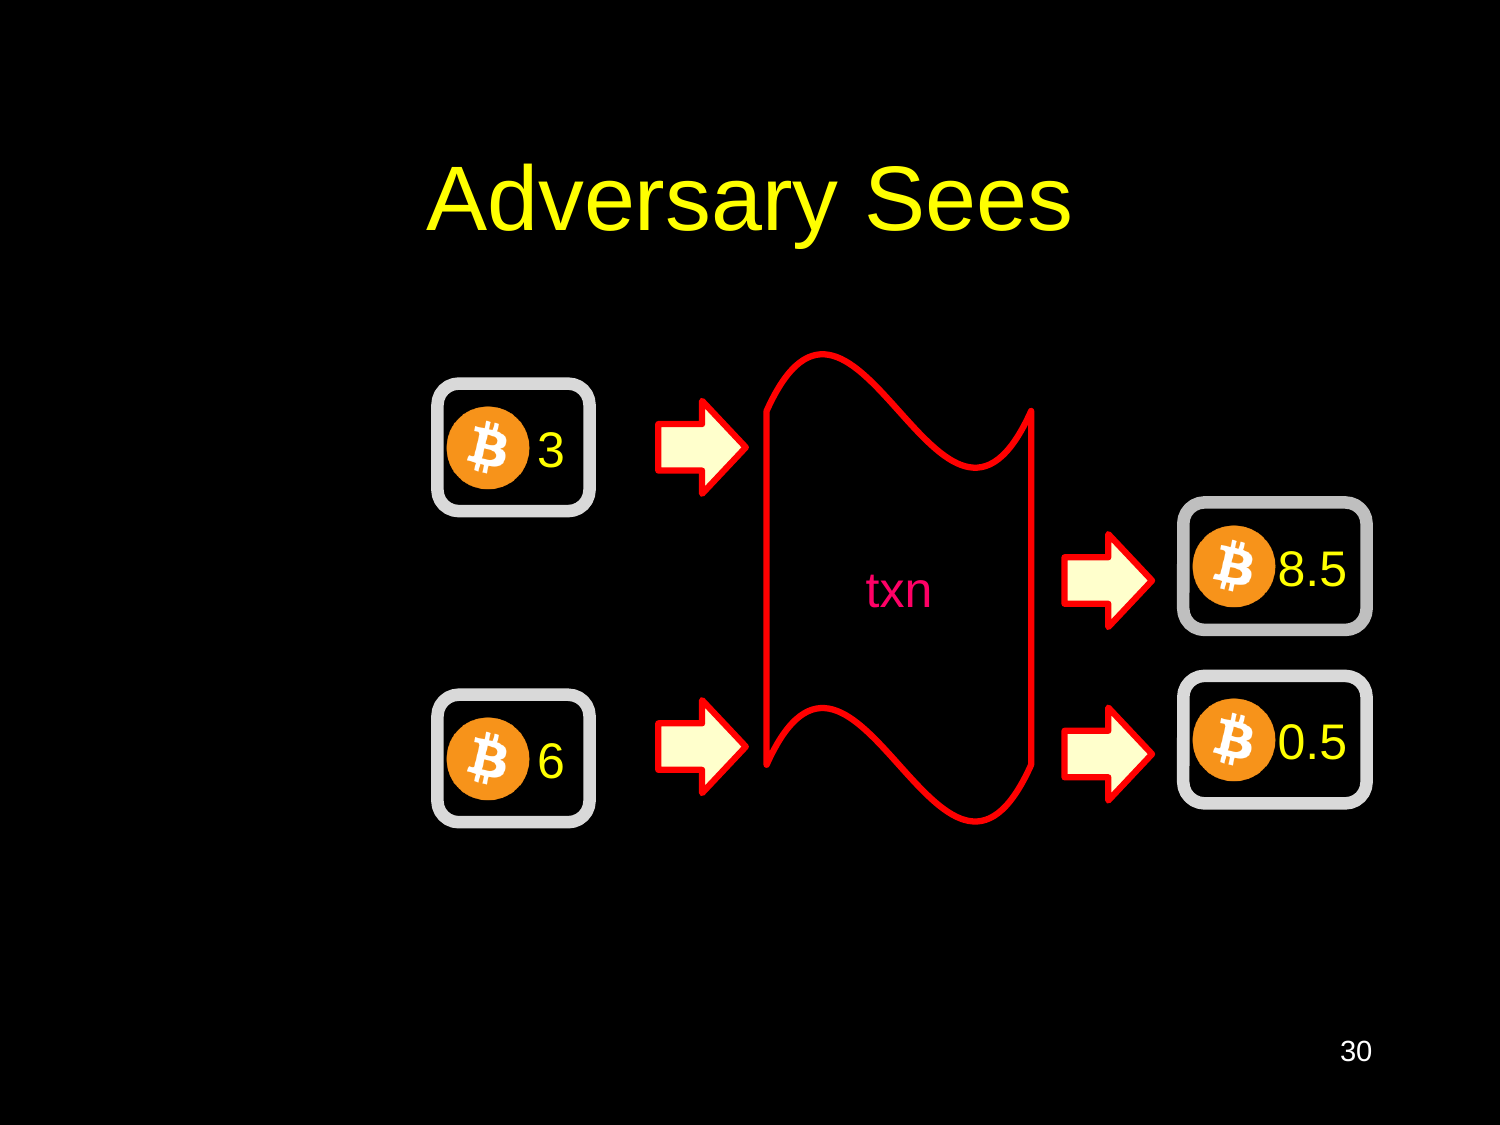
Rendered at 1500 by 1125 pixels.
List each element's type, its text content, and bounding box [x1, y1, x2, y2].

text_box [1064, 707, 1153, 801]
slide_number 30 [1074, 1024, 1388, 1101]
text_box txn [766, 354, 1032, 822]
text_box [1064, 534, 1153, 628]
text_box [658, 700, 746, 794]
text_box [1183, 675, 1367, 804]
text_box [437, 694, 590, 823]
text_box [1183, 502, 1367, 631]
text_box [658, 400, 746, 494]
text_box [437, 383, 590, 512]
title Adversary Sees [112, 99, 1388, 288]
